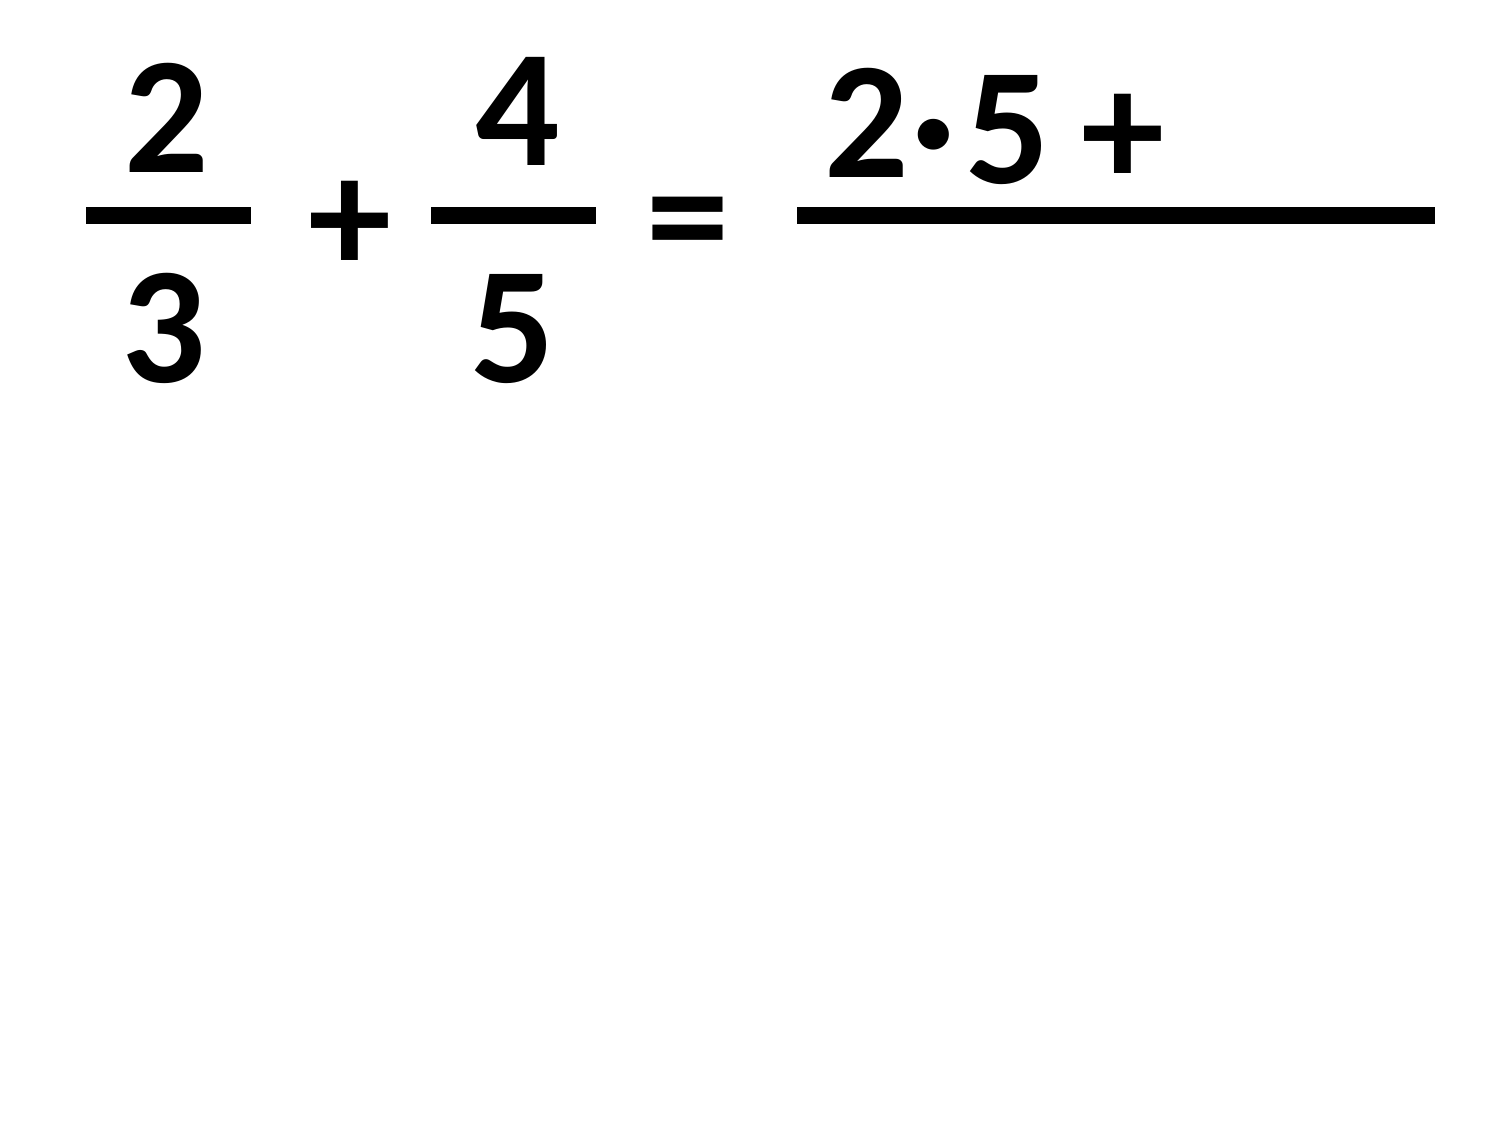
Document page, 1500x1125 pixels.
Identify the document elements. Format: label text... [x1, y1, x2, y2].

text_box 5 [455, 224, 570, 423]
text_box 2 [109, 0, 224, 207]
text_box + [1067, 12, 1180, 214]
text_box = [631, 97, 744, 312]
text_box 4 [460, 0, 576, 207]
text_box 3 [106, 224, 221, 423]
text_box · [897, 7, 972, 214]
text_box 5 [972, 9, 1065, 207]
text_box + [293, 99, 407, 315]
text_box 2 [809, 3, 924, 207]
